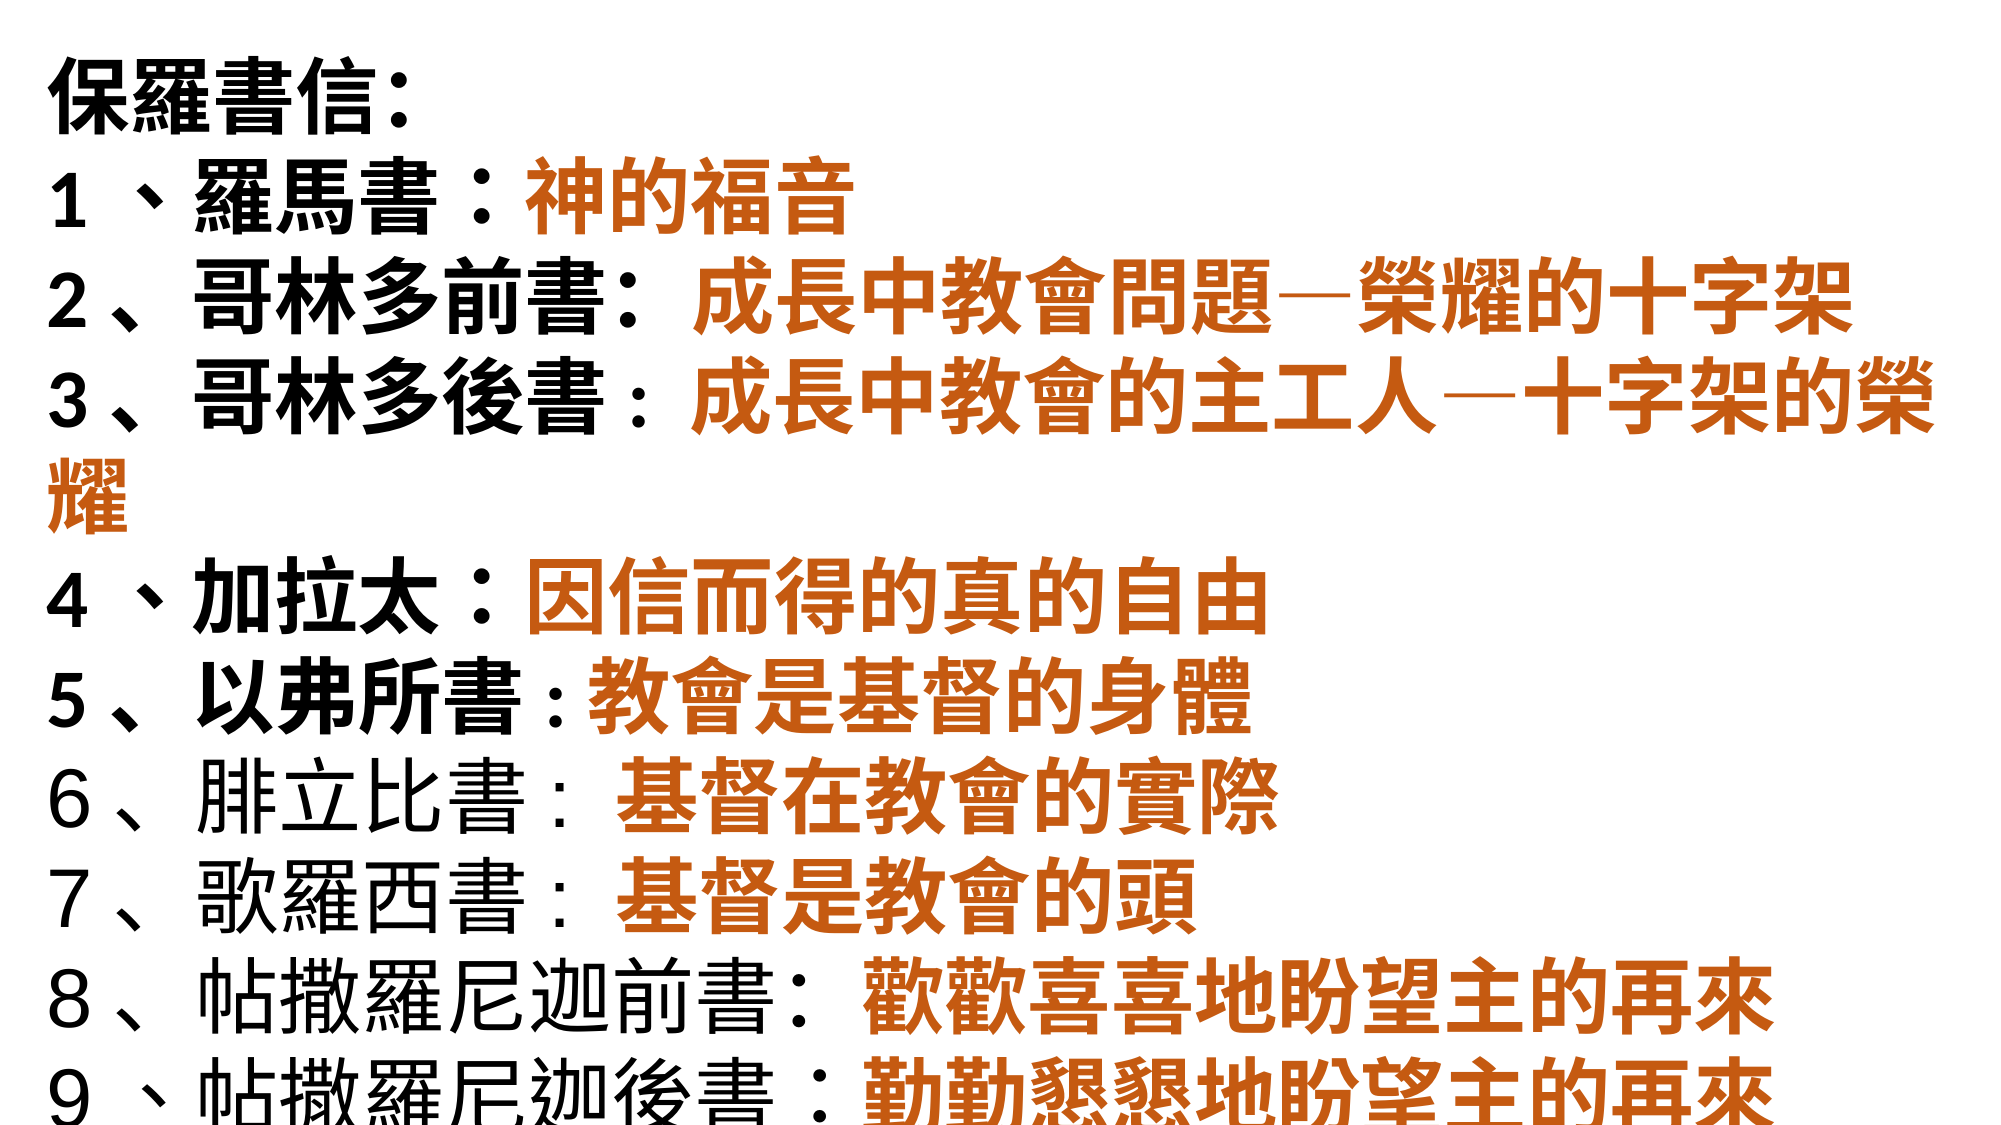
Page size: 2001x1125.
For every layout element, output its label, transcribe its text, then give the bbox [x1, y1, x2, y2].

text_box 保羅書信： 1、羅馬書：神的福音 2、哥林多前書：成長中教會問題—榮耀的十字架 3、哥林多後書: 成長中教會的主工人—十字架的榮耀 4、加拉太：因信而得的真的自由 5、以弗所書:教會是基督的身體 6、腓立比書: 基督在教會的實際 7、歌羅西書: 基督是教會的頭 8、帖撒羅尼迦前書：歡歡喜喜地盼望主的再來 9、帖撒羅尼迦後書：勤勤懇懇地盼望主的再來 [31, 37, 2000, 1125]
